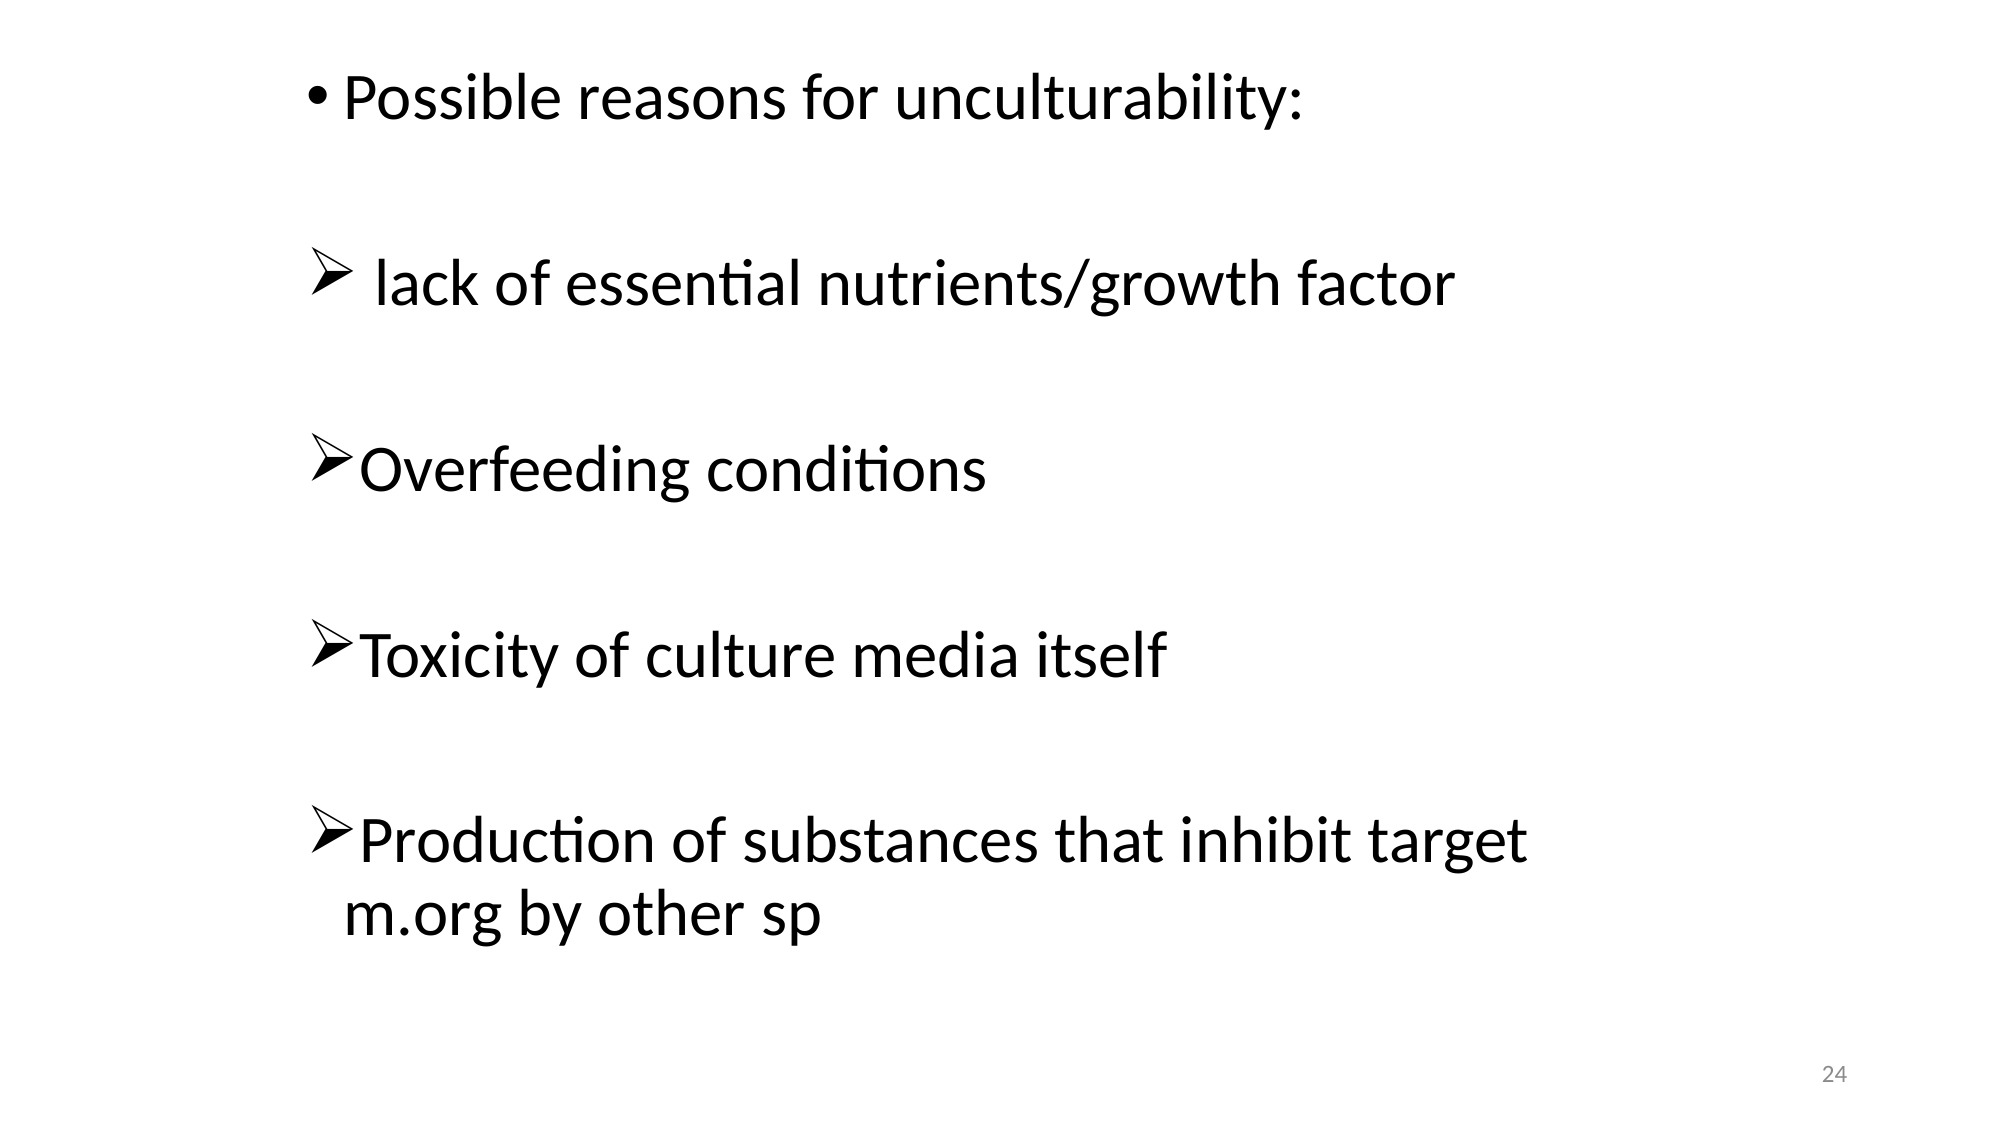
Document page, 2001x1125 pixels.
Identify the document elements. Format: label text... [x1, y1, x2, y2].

list Possible reasons for unculturability: lack of essential nutrients/growth factor Overfeeding conditions Toxicity of culture media itself Production of substances that inhibit target m.org by other sp [291, 54, 1709, 1059]
slide_number 24 [1412, 1042, 1863, 1103]
